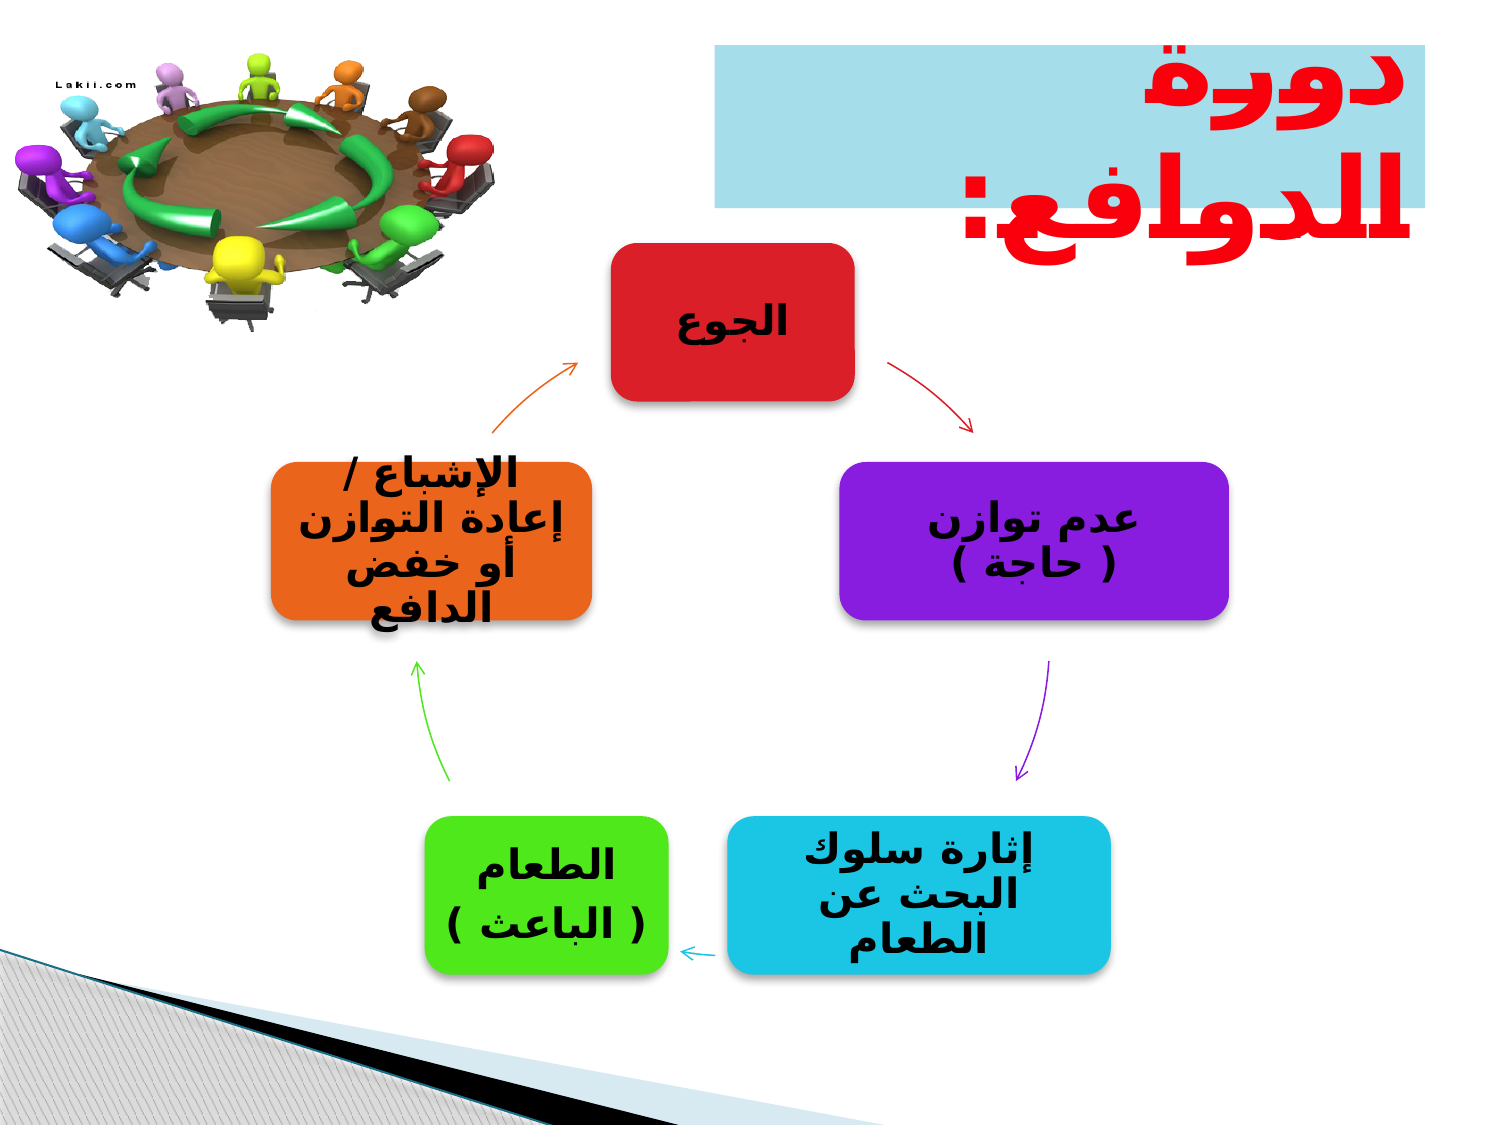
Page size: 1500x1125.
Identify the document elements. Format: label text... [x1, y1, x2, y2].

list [74, 242, 1426, 986]
title دورة الدوافع: [714, 45, 1425, 209]
picture [0, 0, 520, 379]
